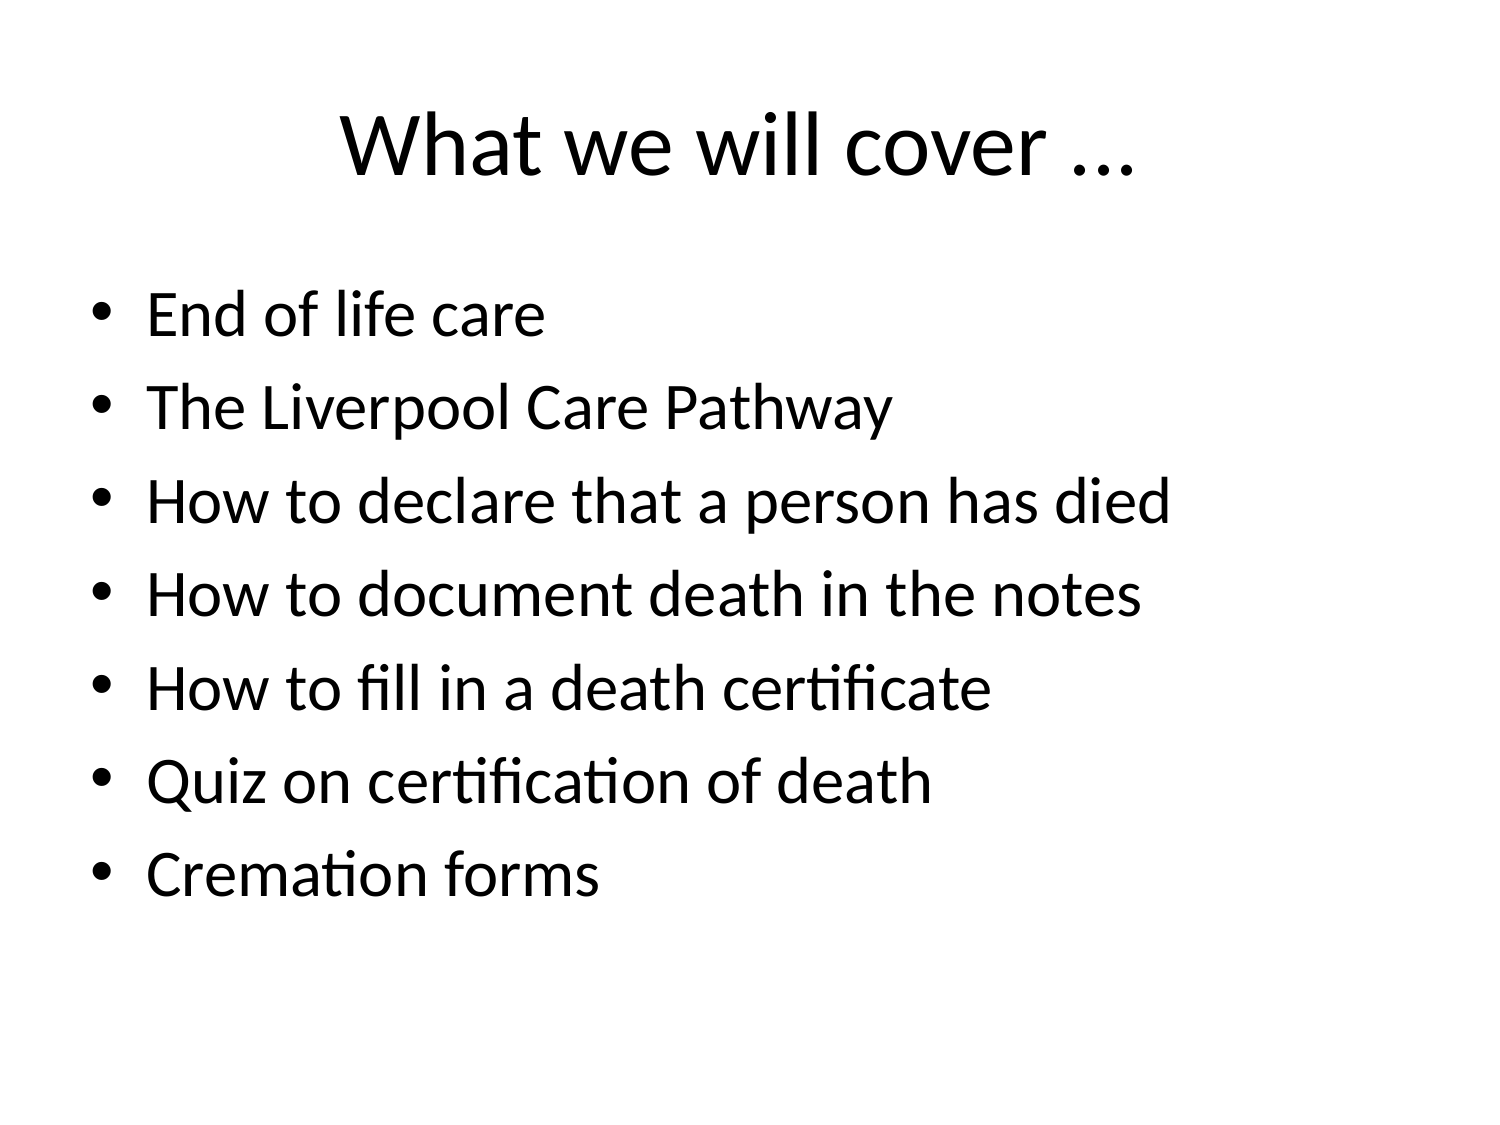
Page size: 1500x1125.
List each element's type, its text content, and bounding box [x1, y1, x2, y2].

title What we will cover ... [75, 45, 1425, 233]
list End of life care The Liverpool Care Pathway How to declare that a person has died How to document death in the notes How to fill in a death certificate Quiz on certification of death Cremation forms [75, 262, 1425, 1005]
